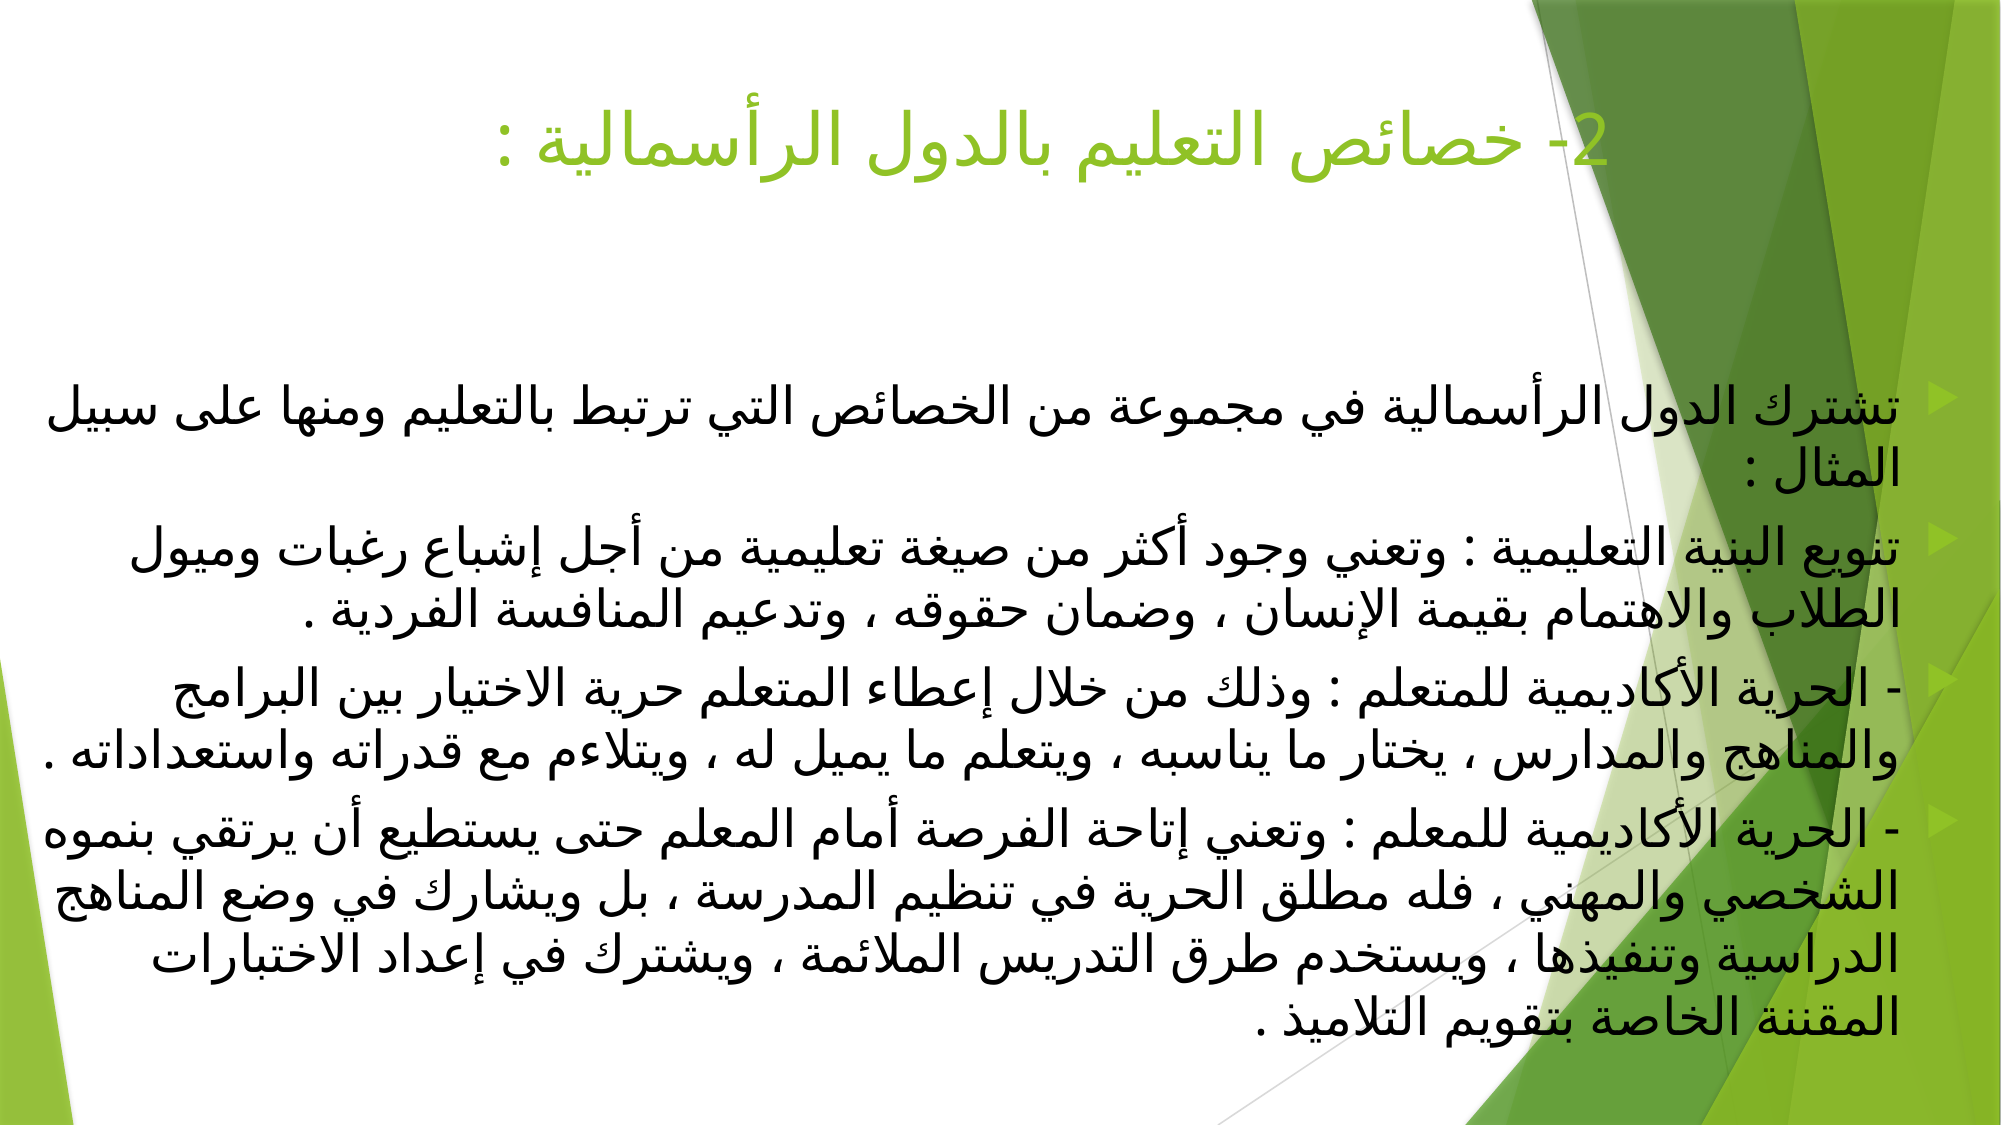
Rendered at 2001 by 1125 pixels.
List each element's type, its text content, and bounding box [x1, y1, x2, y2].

list تشترك الدول الرأسمالية في مجموعة من الخصائص التي ترتبط بالتعليم ومنها على سبيل المثال : تنويع البنية التعليمية : وتعني وجود أكثر من صيغة تعليمية من أجل إشباع رغبات وميول الطلاب والاهتمام بقيمة الإنسان ، وضمان حقوقه ، وتدعيم المنافسة الفردية . - الحرية الأكاديمية للمتعلم : وذلك من خلال إعطاء المتعلم حرية الاختيار بين البرامج والمناهج والمدارس ، يختار ما يناسبه ، ويتعلم ما يميل له ، ويتلاءم مع قدراته واستعداداته . - الحرية الأكاديمية للمعلم : وتعني إتاحة الفرصة أمام المعلم حتى يستطيع أن يرتقي بنموه الشخصي والمهني ، فله مطلق الحرية في تنظيم المدرسة ، بل ويشارك في وضع المناهج الدراسية وتنفيذها ، ويستخدم طرق التدريس الملائمة ، ويشترك في إعداد الاختبارات المقننة الخاصة بتقويم التلاميذ . [0, 364, 1969, 1125]
title 2- خصائص التعليم بالدول الرأسمالية : [189, 85, 1627, 276]
